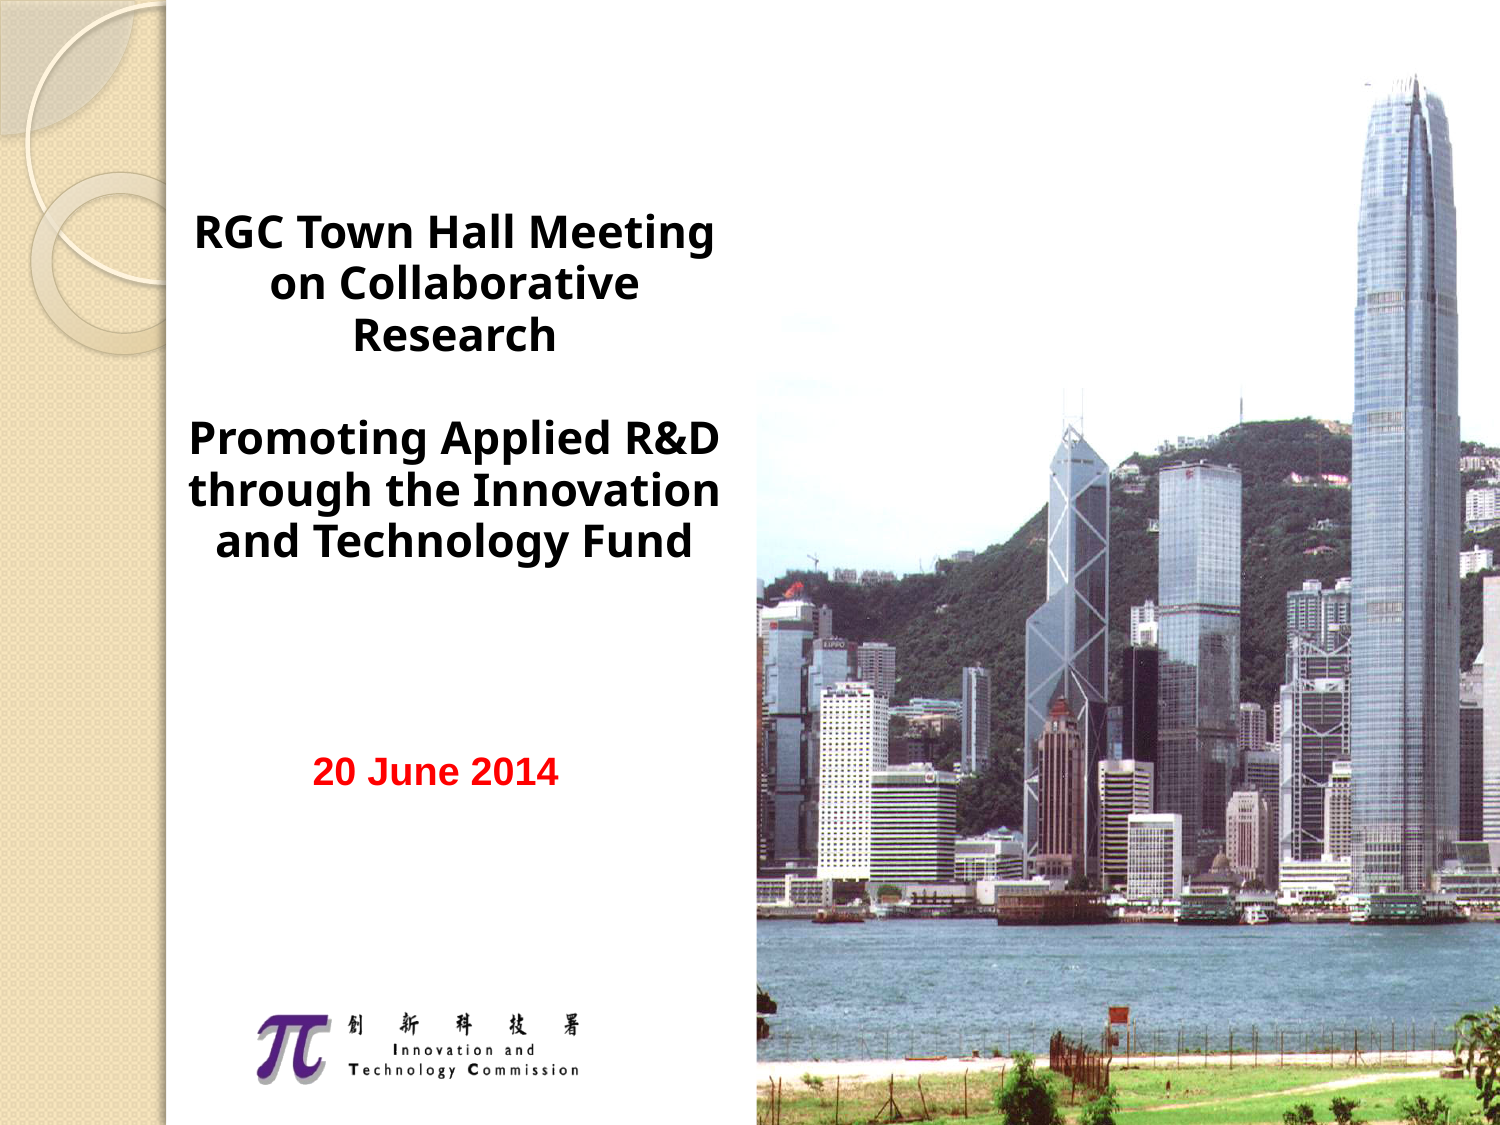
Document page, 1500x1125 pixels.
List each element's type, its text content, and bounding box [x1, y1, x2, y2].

picture [756, 0, 1500, 1125]
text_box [248, 1011, 585, 1085]
title RGC Town Hall Meeting on Collaborative Research Promoting Applied R&D through the Innovation and Technology Fund [171, 172, 739, 657]
text_box 20 June 2014 [289, 739, 582, 799]
